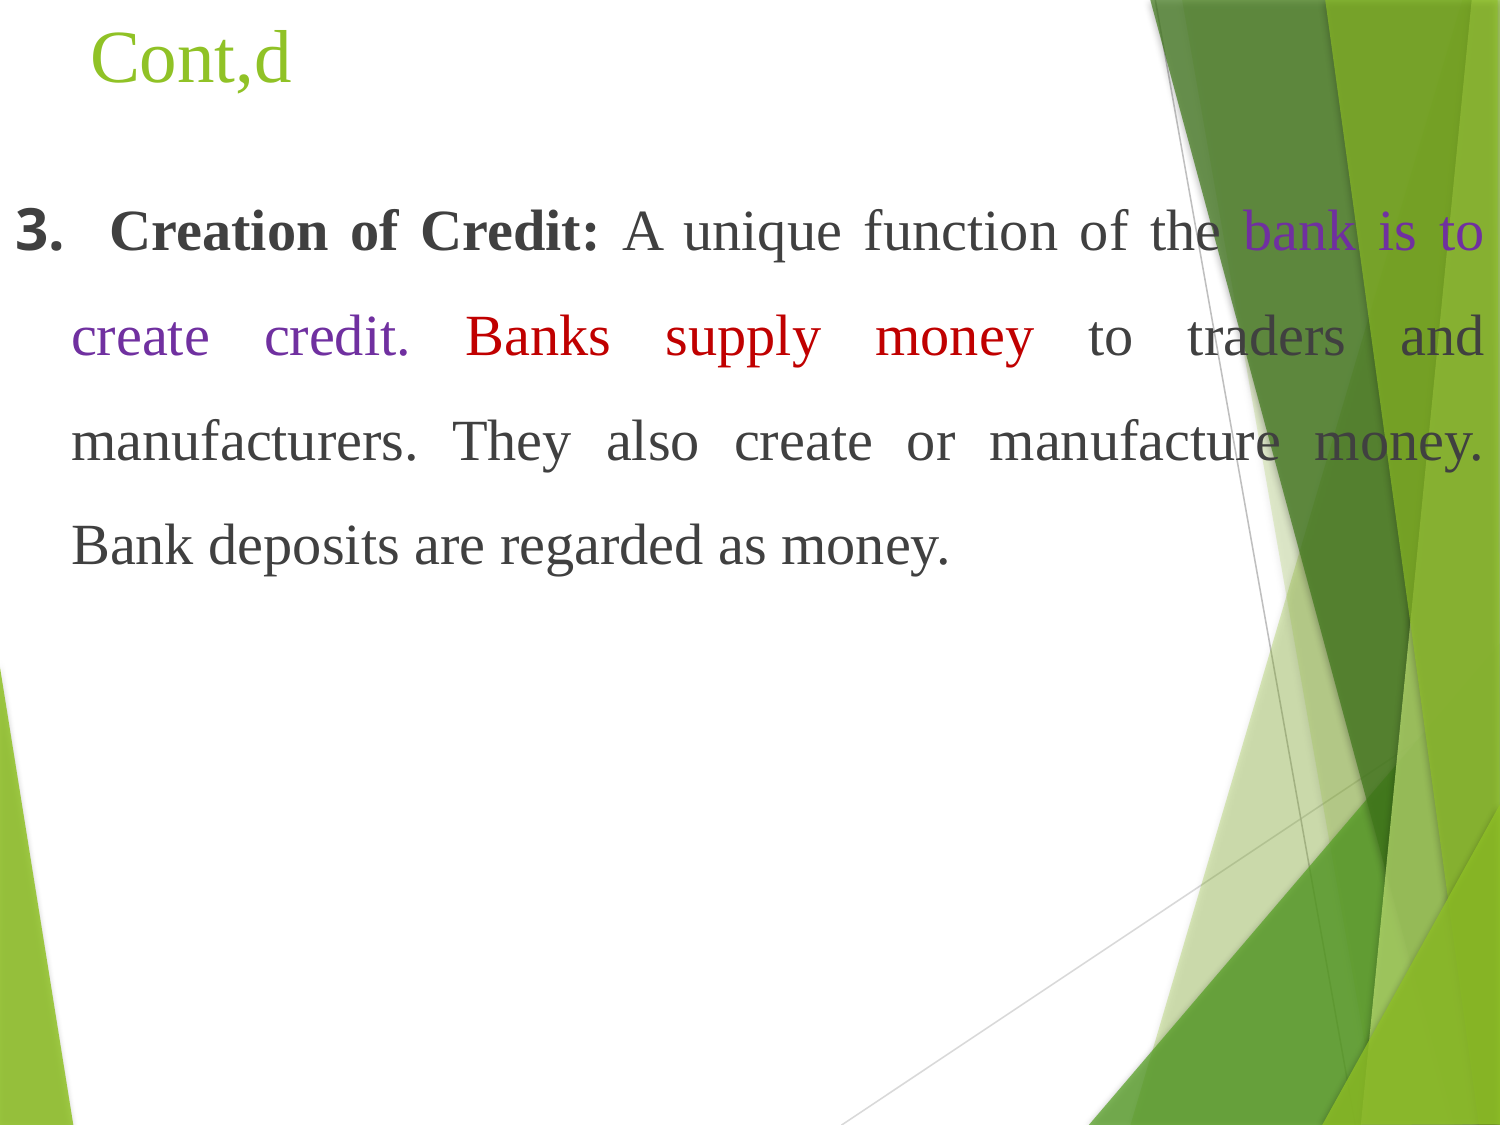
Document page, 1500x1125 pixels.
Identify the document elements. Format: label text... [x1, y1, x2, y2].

title Cont,d [75, 0, 1425, 113]
list 3. Creation of Credit: A unique function of the bank is to create credit. Banks supply money to traders and manufacturers. They also create or manufacture money. Bank deposits are regarded as money. [0, 149, 1500, 1100]
